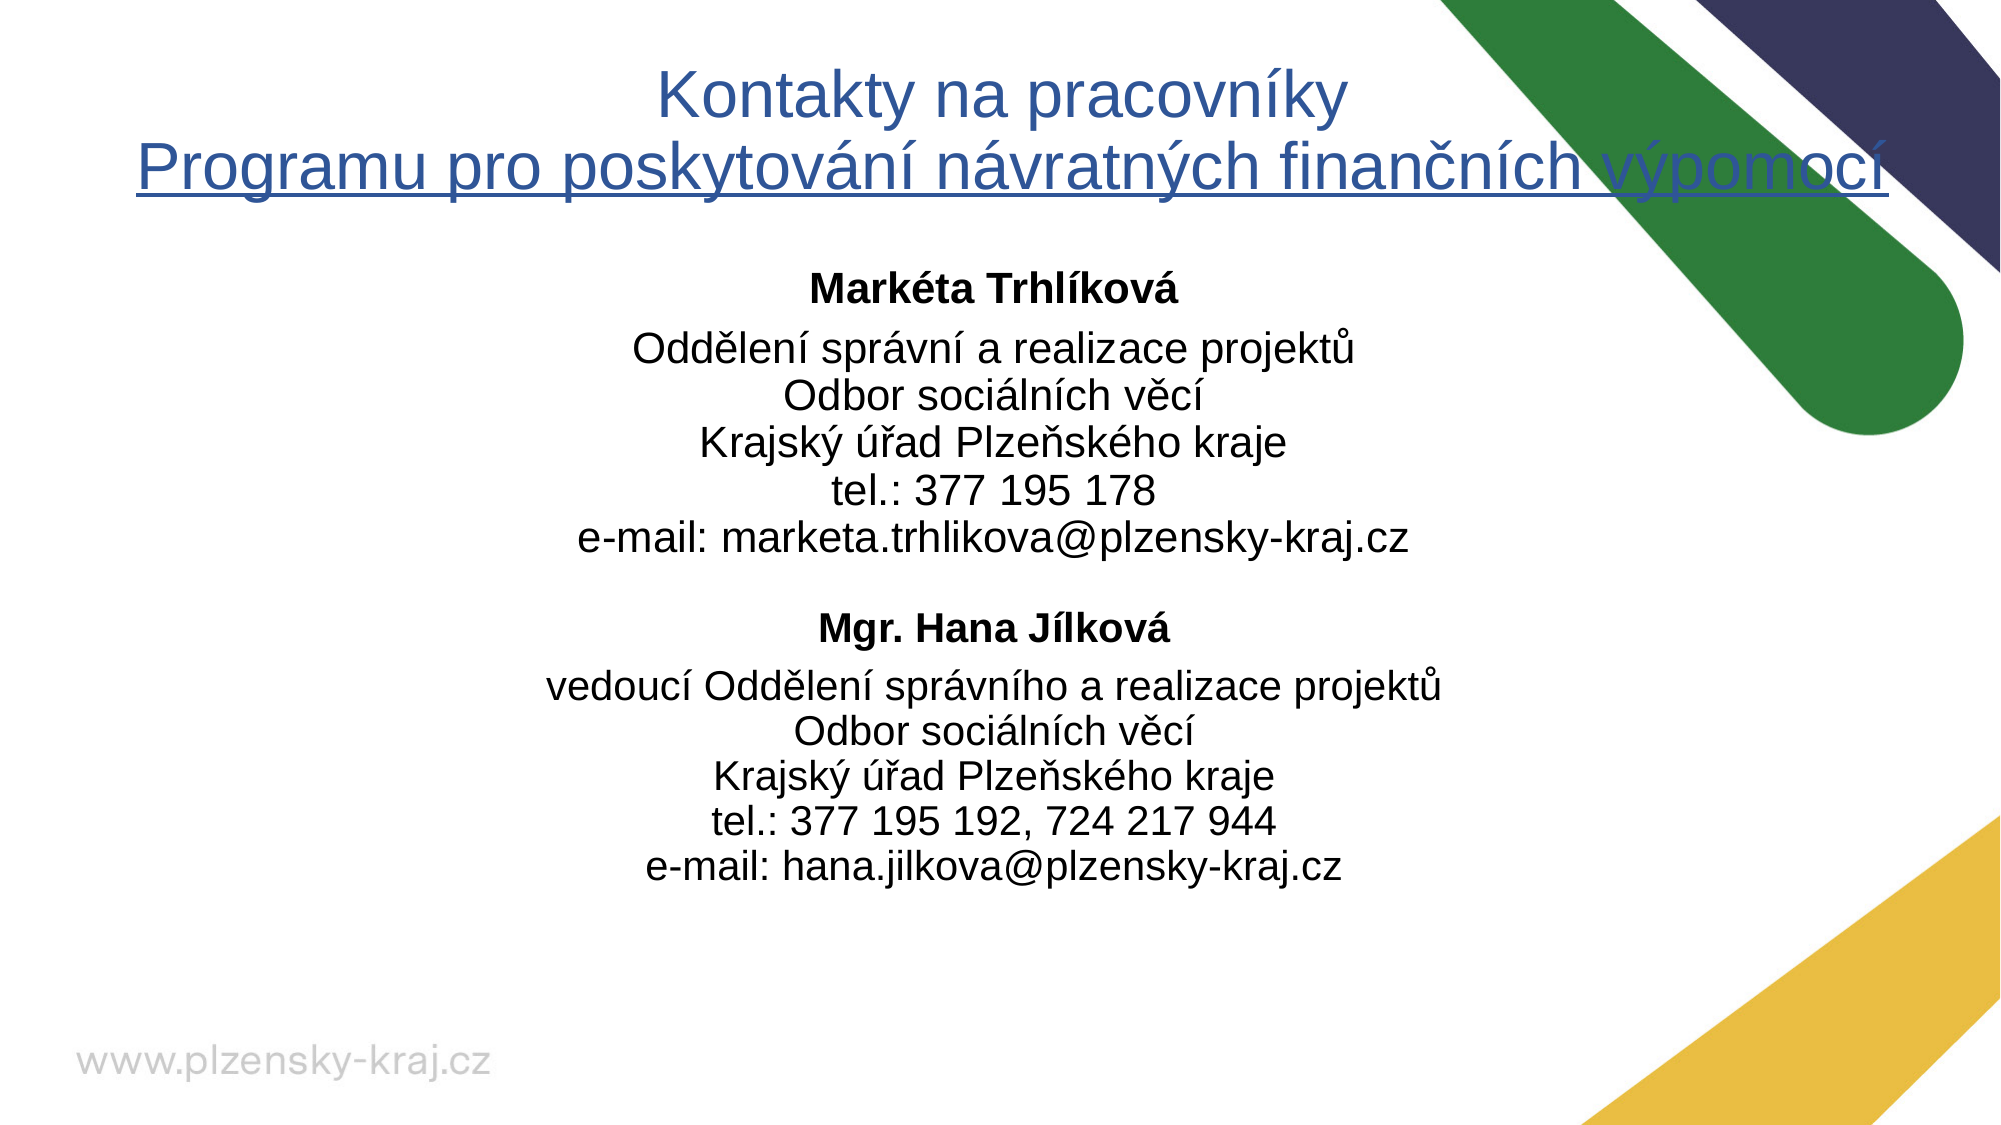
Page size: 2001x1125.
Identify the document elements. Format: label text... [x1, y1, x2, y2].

picture [0, 0, 2001, 1125]
title Kontakty na pracovníky Programu pro poskytování návratných finančních výpomocí [104, 22, 1921, 241]
list Markéta Trhlíková Oddělení správní a realizace projektů Odbor sociálních věcí Krajský úřad Plzeňského kraje tel.: 377 195 178 e-mail: marketa.trhlikova@plzensky-kraj.cz Mgr. Hana Jílková vedoucí Oddělení správního a realizace projektů Odbor sociálních věcí Krajský úřad Plzeňského kraje tel.: 377 195 192, 724 217 944 e-mail: hana.jilkova@plzensky-kraj.cz [131, 258, 1857, 1125]
